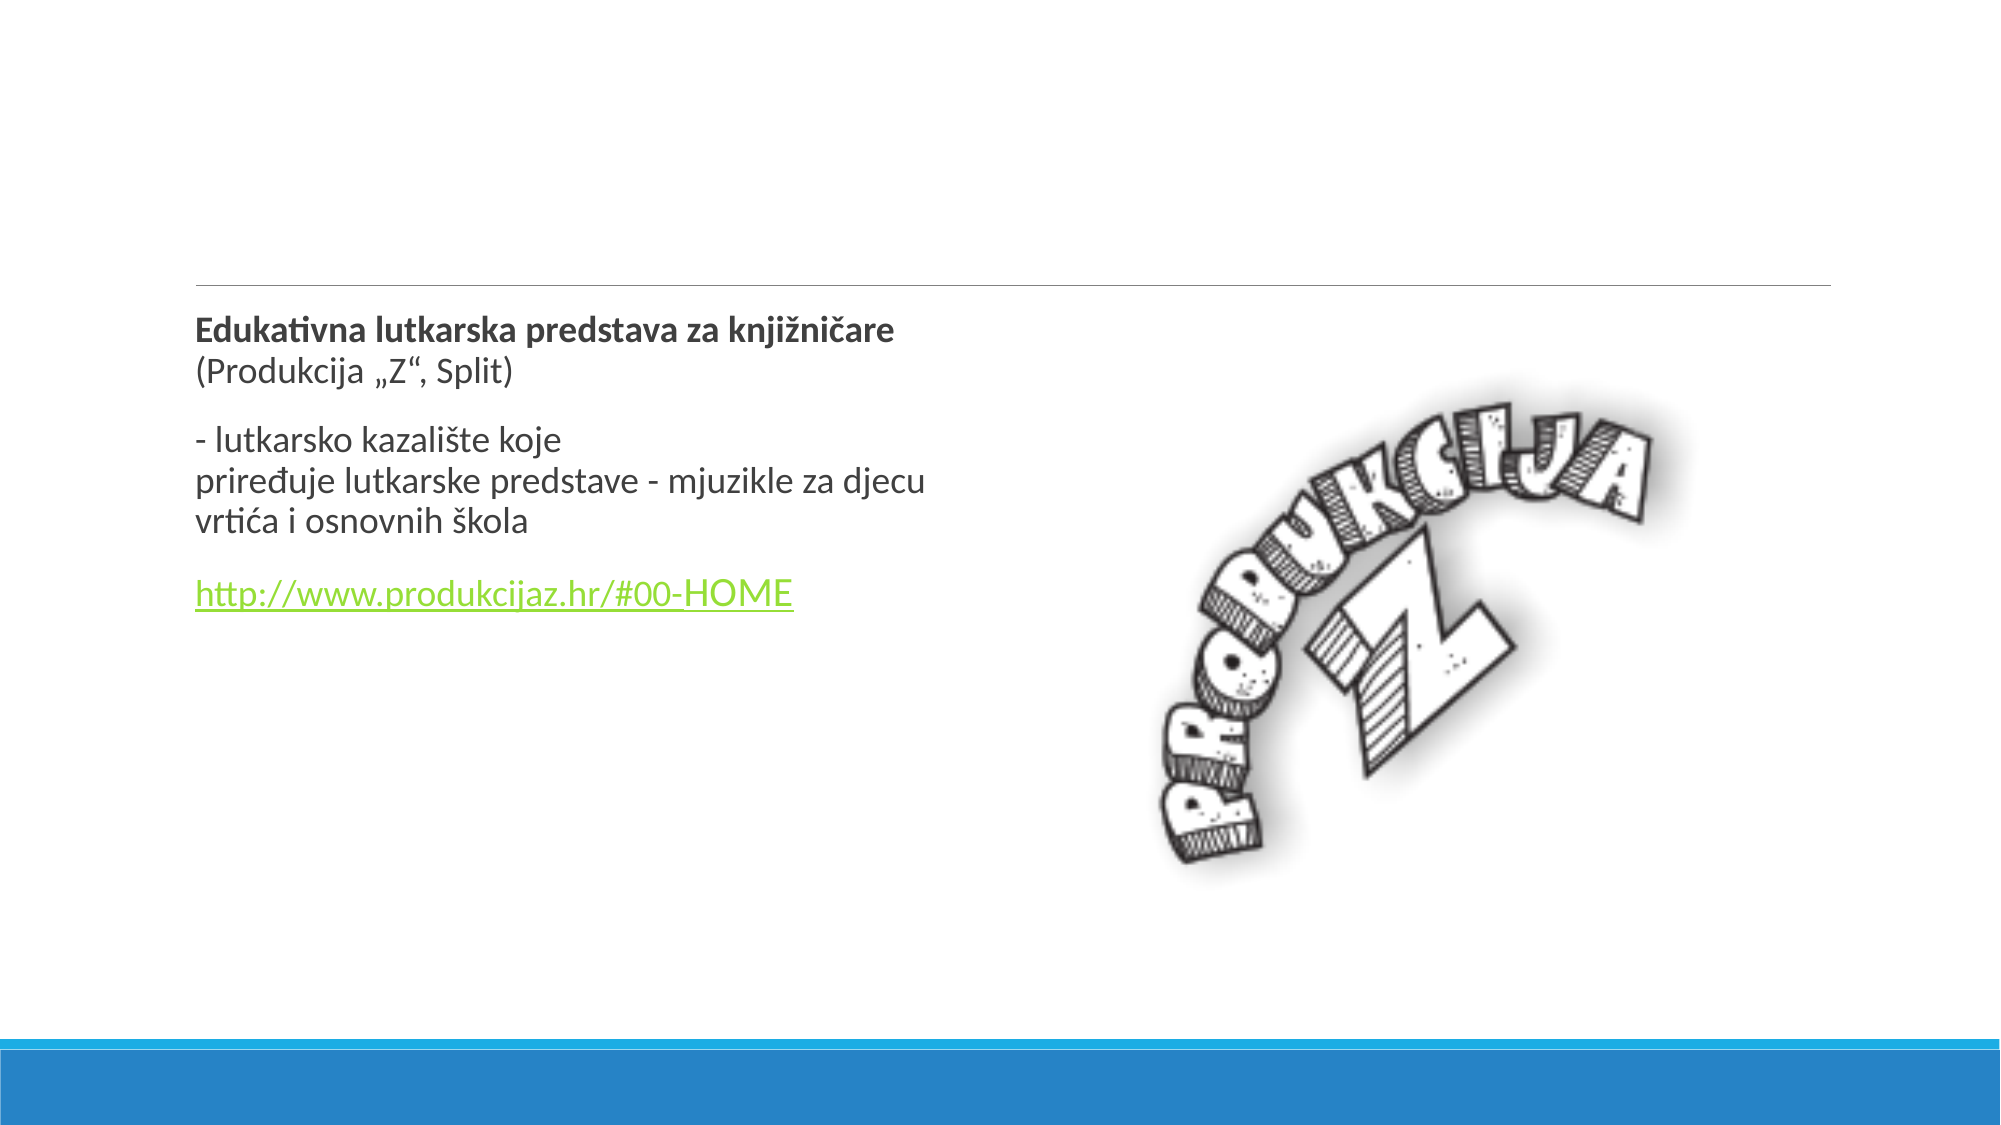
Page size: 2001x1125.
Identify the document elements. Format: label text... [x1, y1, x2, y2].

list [1105, 326, 1742, 937]
list Edukativna lutkarska predstava za knjižničare (Produkcija „Z“, Split) - lutkarsko kazalište koje priređuje lutkarske predstave - mjuzikle za djecu vrtića i osnovnih škola http://www.produkcijaz.hr/#00-HOME [180, 302, 1005, 963]
